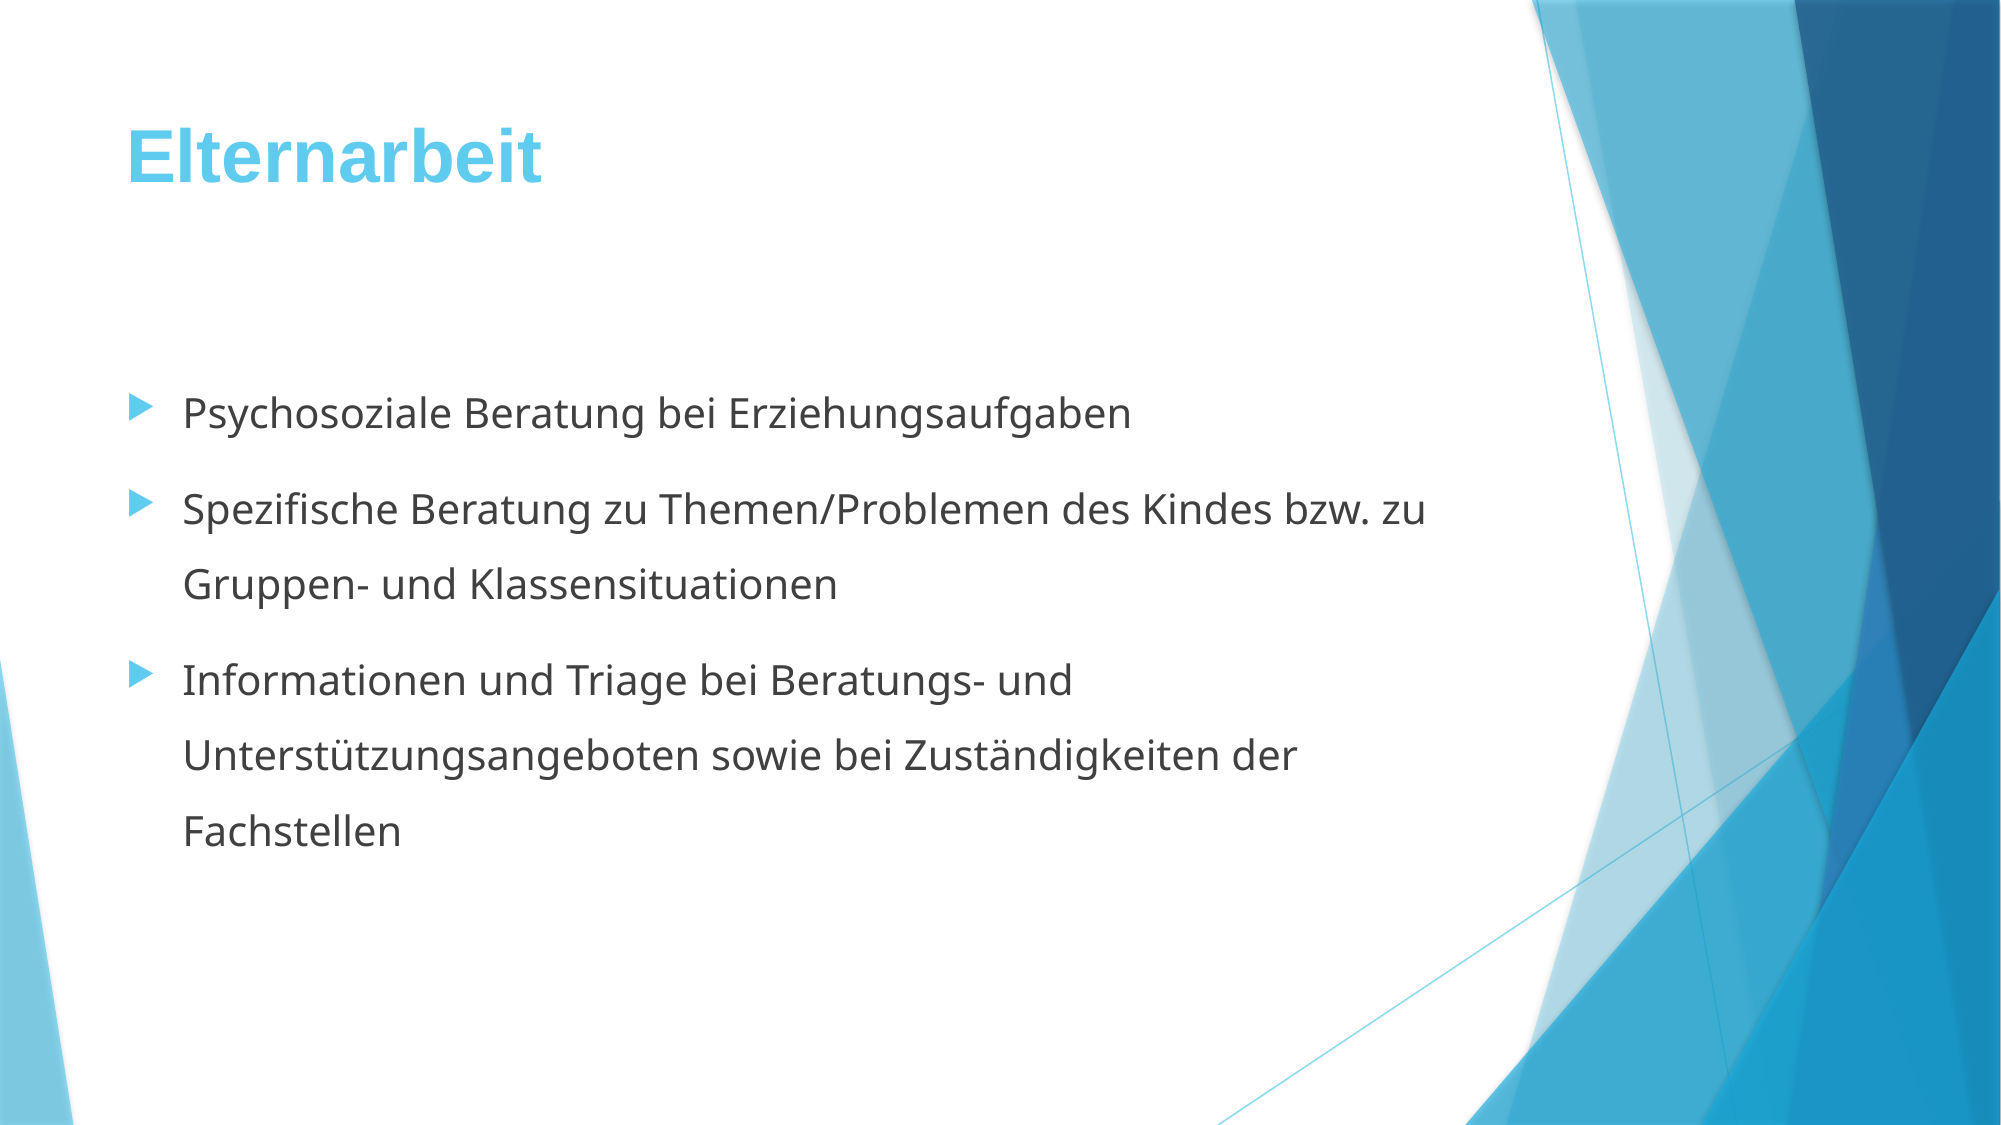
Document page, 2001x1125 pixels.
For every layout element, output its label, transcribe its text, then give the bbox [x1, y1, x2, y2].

list Psychosoziale Beratung bei Erziehungsaufgaben Spezifische Beratung zu Themen/Problemen des Kindes bzw. zu Gruppen- und Klassensituationen Informationen und Triage bei Beratungs- und Unterstützungsangeboten sowie bei Zuständigkeiten der Fachstellen [111, 354, 1522, 992]
title Elternarbeit [111, 99, 1522, 317]
